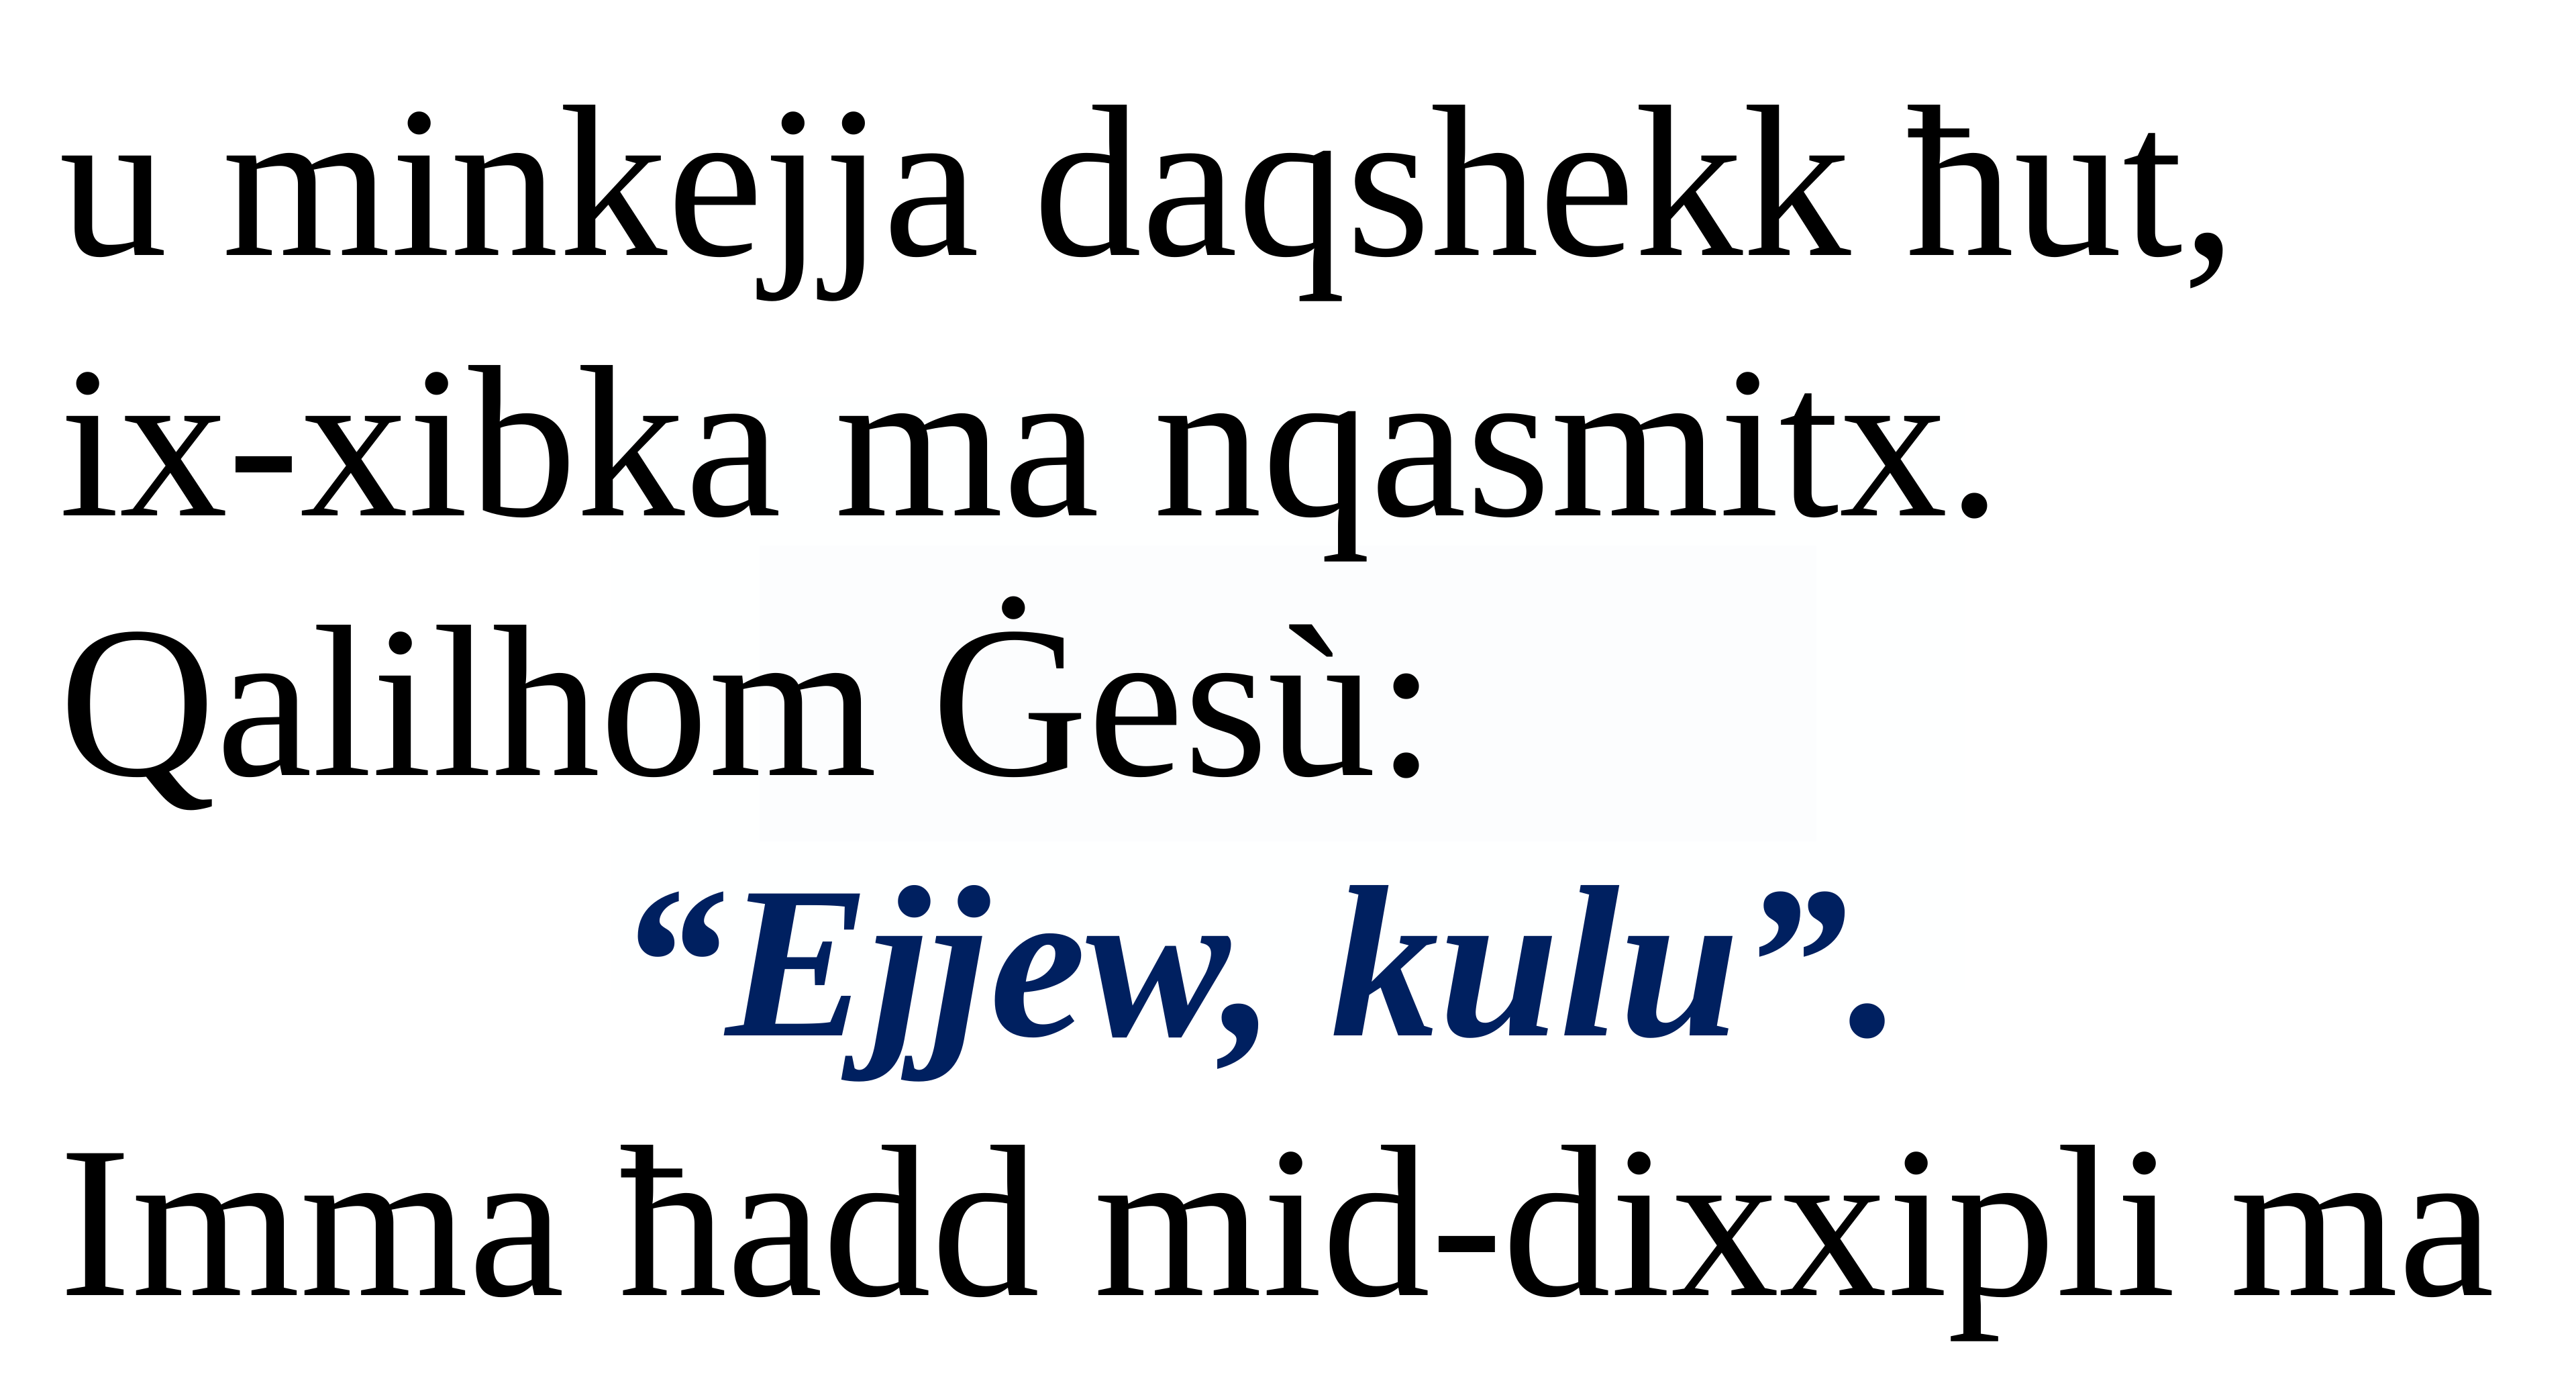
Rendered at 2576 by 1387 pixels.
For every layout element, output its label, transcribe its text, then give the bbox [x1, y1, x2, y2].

text_box u minkejja daqshekk ħut, ix-xibka ma nqasmitx. Qalilhom Ġesù: “Ejjew, kulu”. Imma ħadd mid-dixxipli ma [37, 28, 2538, 1350]
